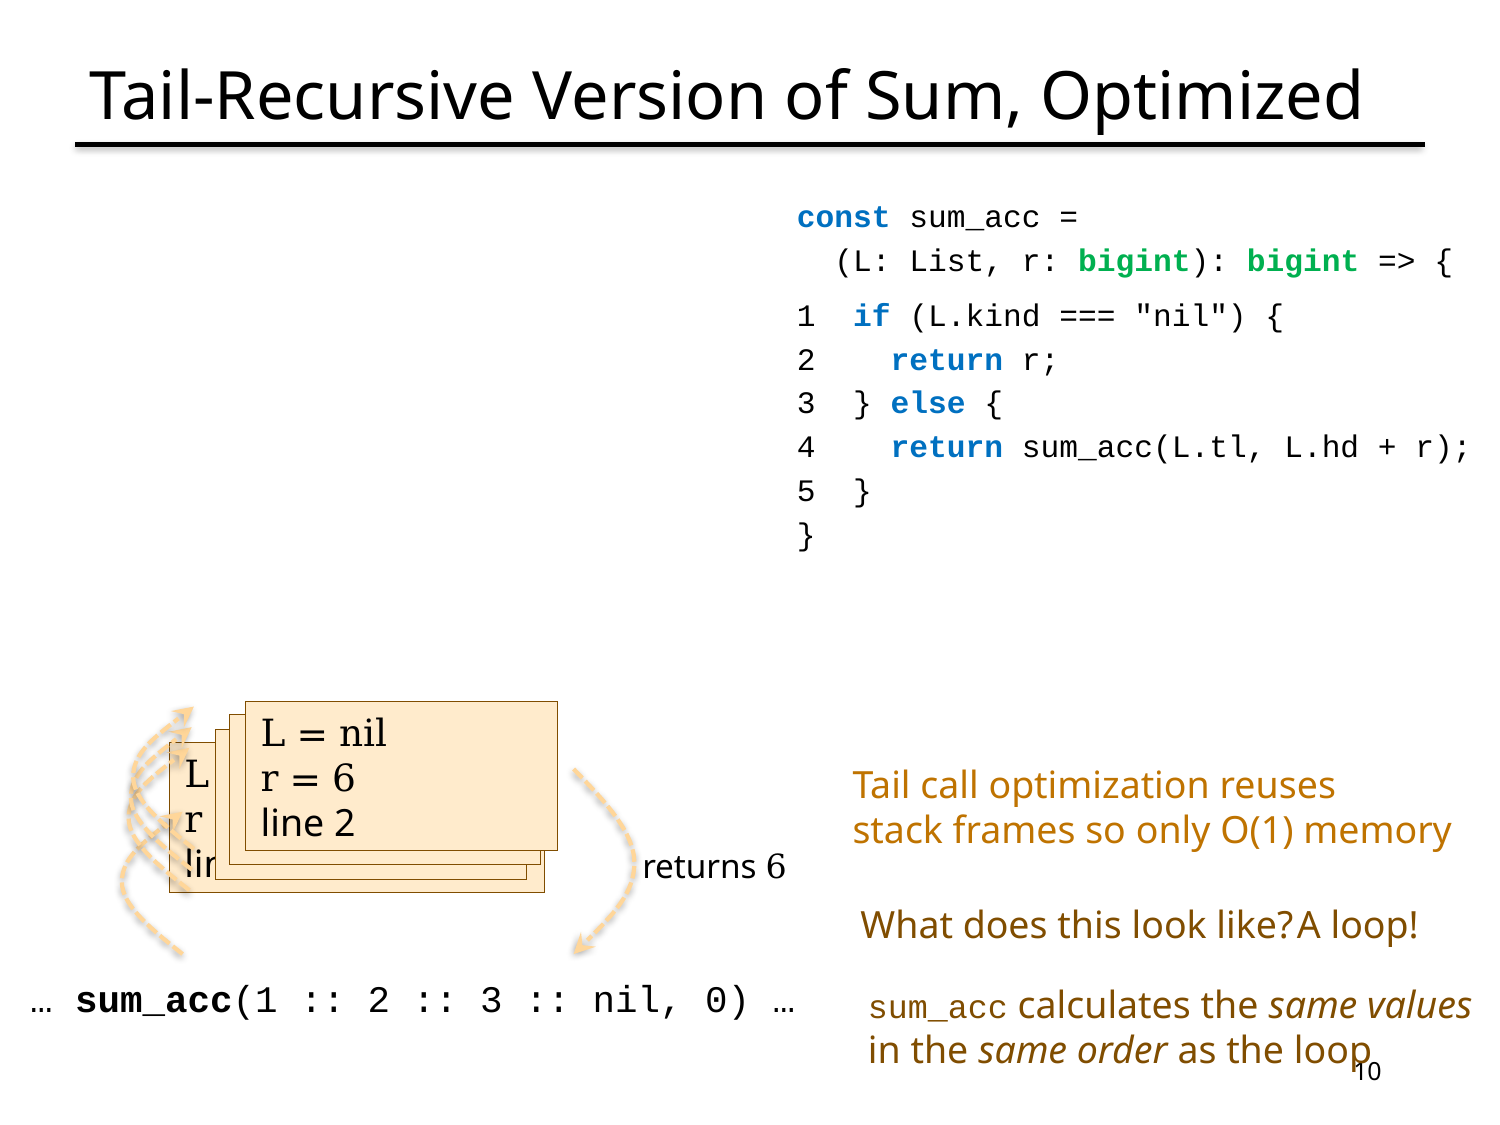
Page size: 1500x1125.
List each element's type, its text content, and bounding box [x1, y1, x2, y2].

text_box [130, 859, 541, 870]
text_box Tail call optimization reuses stack frames so only O(1) memory [837, 754, 1468, 859]
text_box What does this look like? [845, 894, 1282, 954]
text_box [121, 742, 513, 955]
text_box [132, 701, 558, 853]
title Tail-Recursive Version of Sum, Optimized [75, 45, 1425, 145]
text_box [128, 876, 528, 891]
text_box const sum_acc = (L: List, r: bigint): bigint => { 1 if (L.kind === "nil") { 2 return r; 3 } else { 4 return sum_acc(L.tl, L.hd + r); 5 } } [782, 188, 1500, 608]
text_box … sum_acc(1 :: 2 :: 3 :: nil, 0) … [15, 967, 842, 1041]
text_box A loop! [1282, 894, 1434, 954]
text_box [573, 768, 795, 955]
slide_number 10 [1059, 1042, 1397, 1103]
text_box sum_acc calculates the same values in the same order as the loop [853, 973, 1488, 1079]
